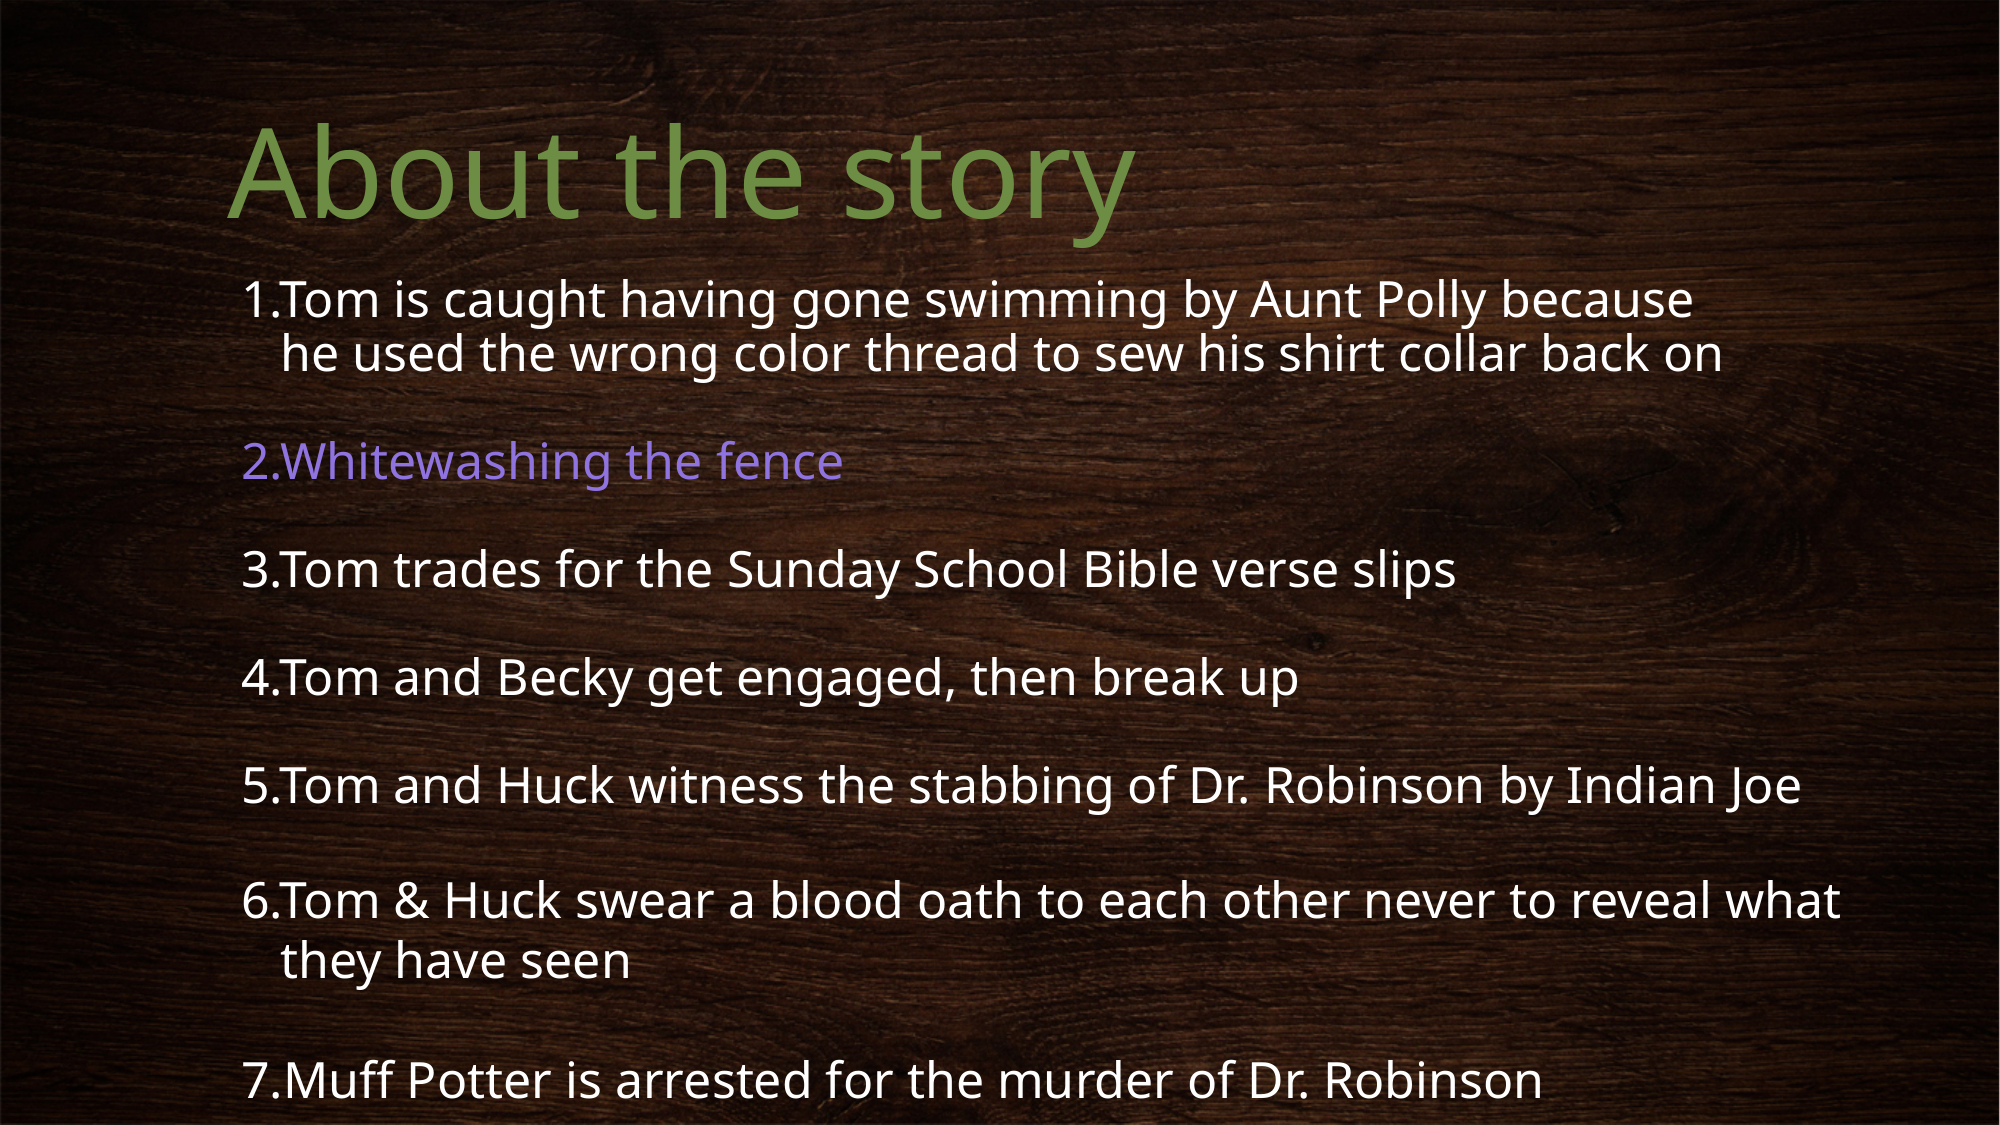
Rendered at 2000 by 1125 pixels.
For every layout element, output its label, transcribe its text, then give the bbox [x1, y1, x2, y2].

title About the story [212, 62, 1788, 250]
text_box 1.Tom is caught having gone swimming by Aunt Polly because he used the wrong color thread to sew his shirt collar back on 2.Whitewashing the fence 3.Tom trades for the Sunday School Bible verse slips 4.Tom and Becky get engaged, then break up 5.Tom and Huck witness the stabbing of Dr. Robinson by Indian Joe 6.Tom & Huck swear a blood oath to each other never to reveal what they have seen 7.Muff Potter is arrested for the murder of Dr. Robinson [226, 267, 1858, 1116]
picture [0, 0, 2000, 1125]
